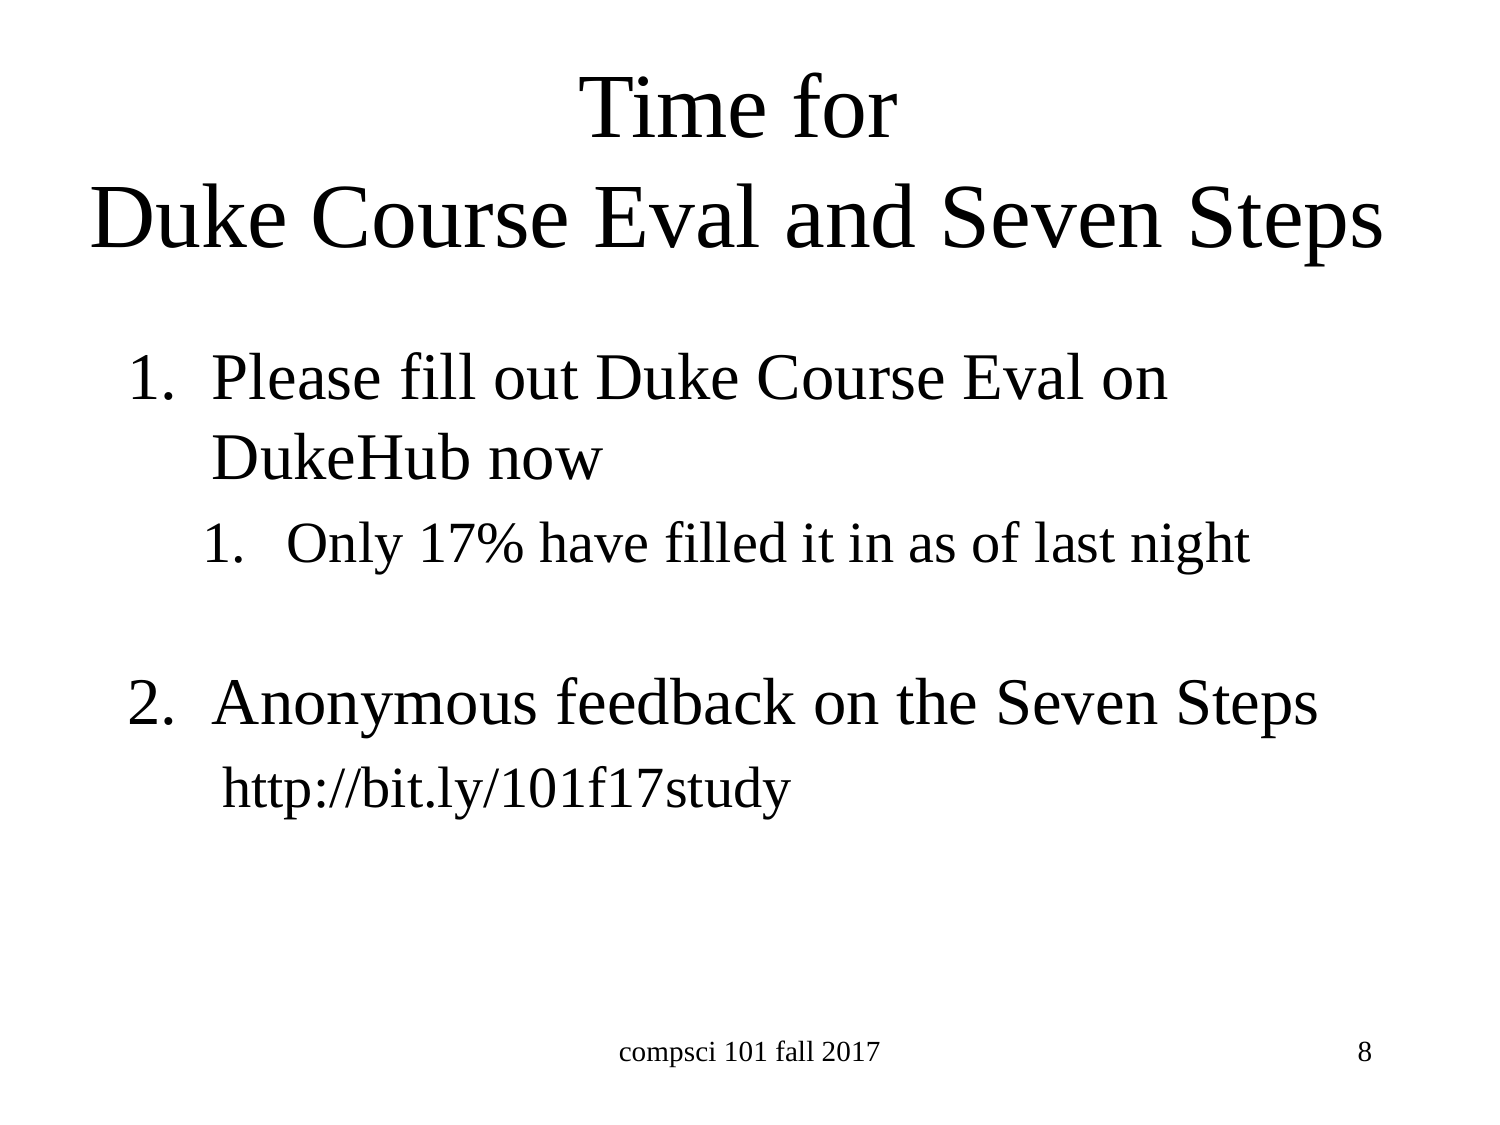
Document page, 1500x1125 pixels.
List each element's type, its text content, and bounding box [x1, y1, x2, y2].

footer compsci 101 fall 2017 [512, 1024, 988, 1101]
title Time for Duke Course Eval and Seven Steps [37, 24, 1463, 288]
slide_number 8 [1074, 1024, 1388, 1101]
list Please fill out Duke Course Eval on DukeHub now Only 17% have filled it in as of last night Anonymous feedback on the Seven Steps http://bit.ly/101f17study [112, 324, 1388, 1000]
